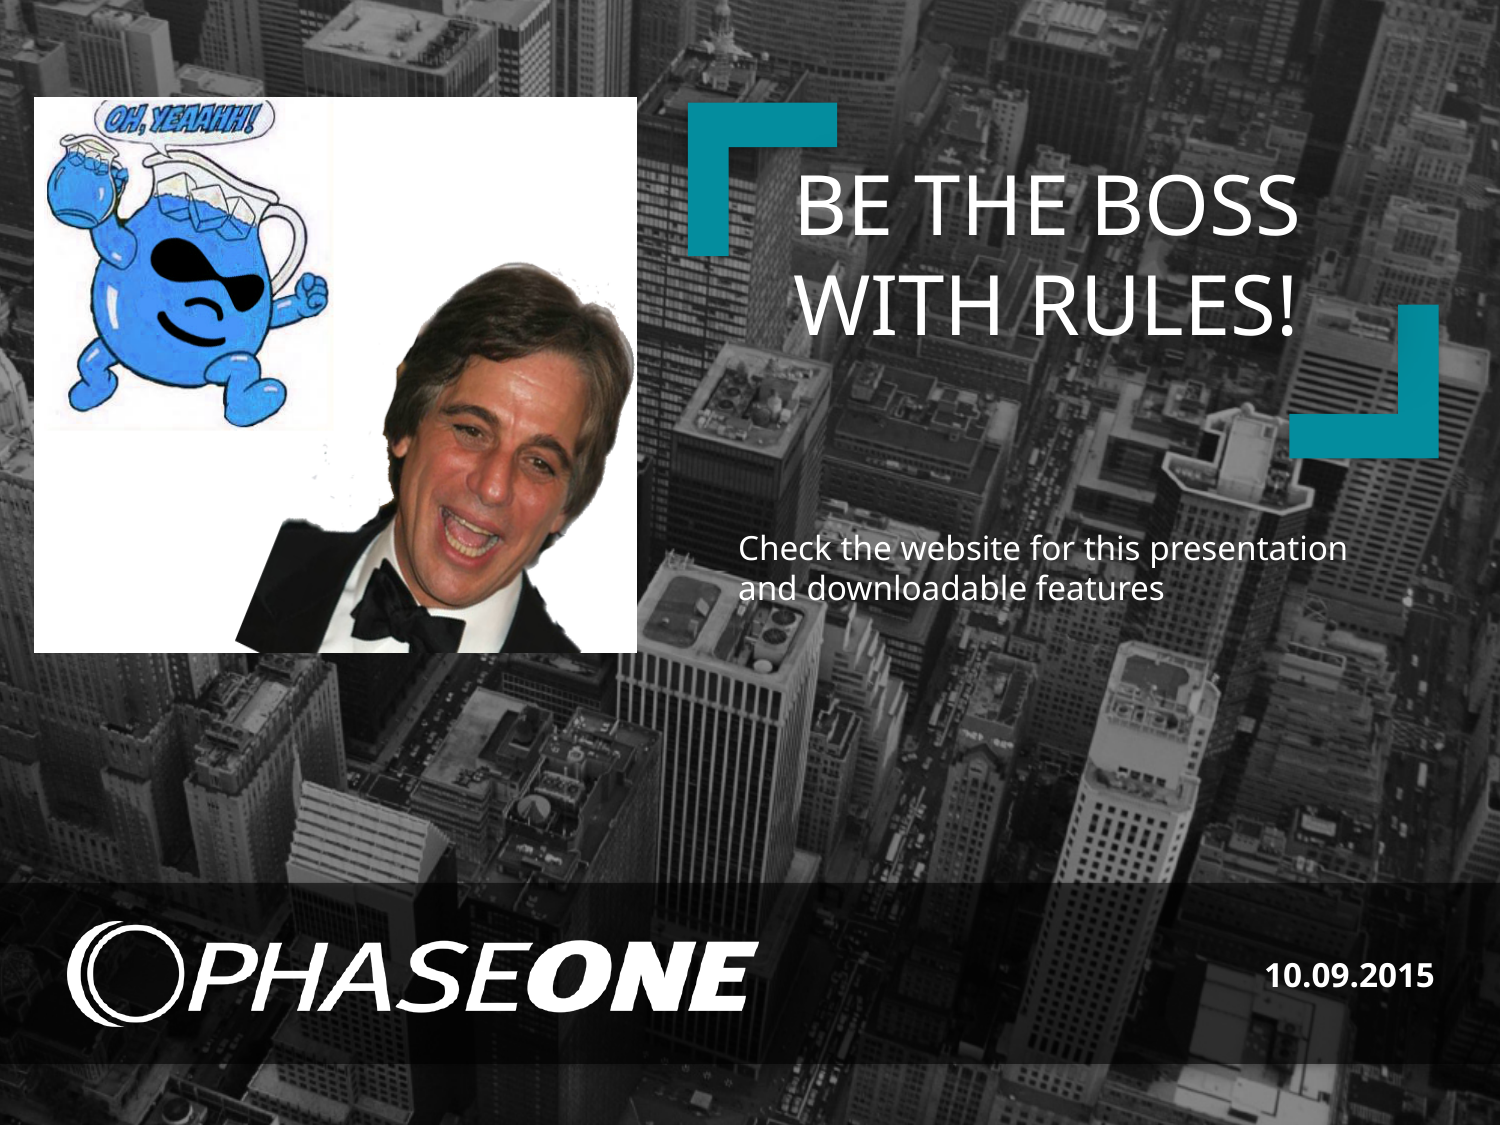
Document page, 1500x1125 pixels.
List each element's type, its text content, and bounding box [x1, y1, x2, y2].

list Check the website for this presentation and downloadable features [723, 520, 1420, 675]
list 10.09.2015 [1025, 946, 1450, 1005]
picture [0, 0, 1500, 1125]
list BE THE BOSS WITH RULES! [778, 65, 1500, 360]
